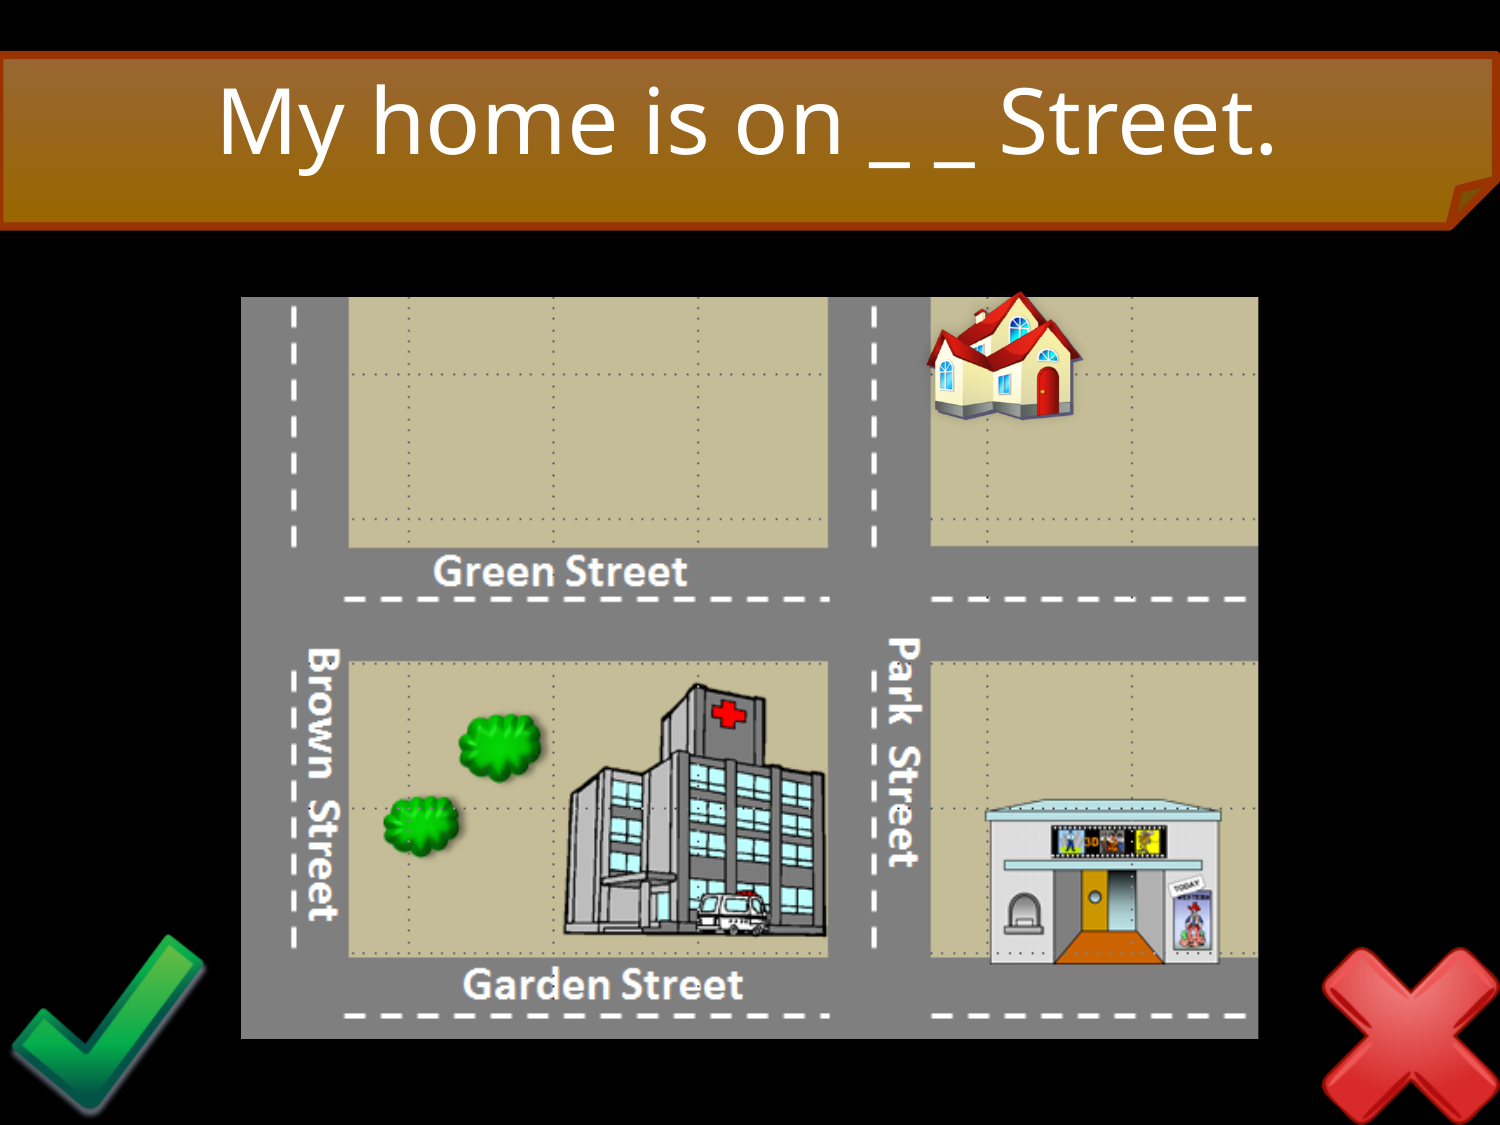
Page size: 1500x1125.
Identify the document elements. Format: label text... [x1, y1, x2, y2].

text_box My home is on _ _ Street. [0, 55, 1497, 227]
picture [1322, 947, 1500, 1125]
picture [240, 287, 1259, 1039]
picture [0, 930, 210, 1125]
